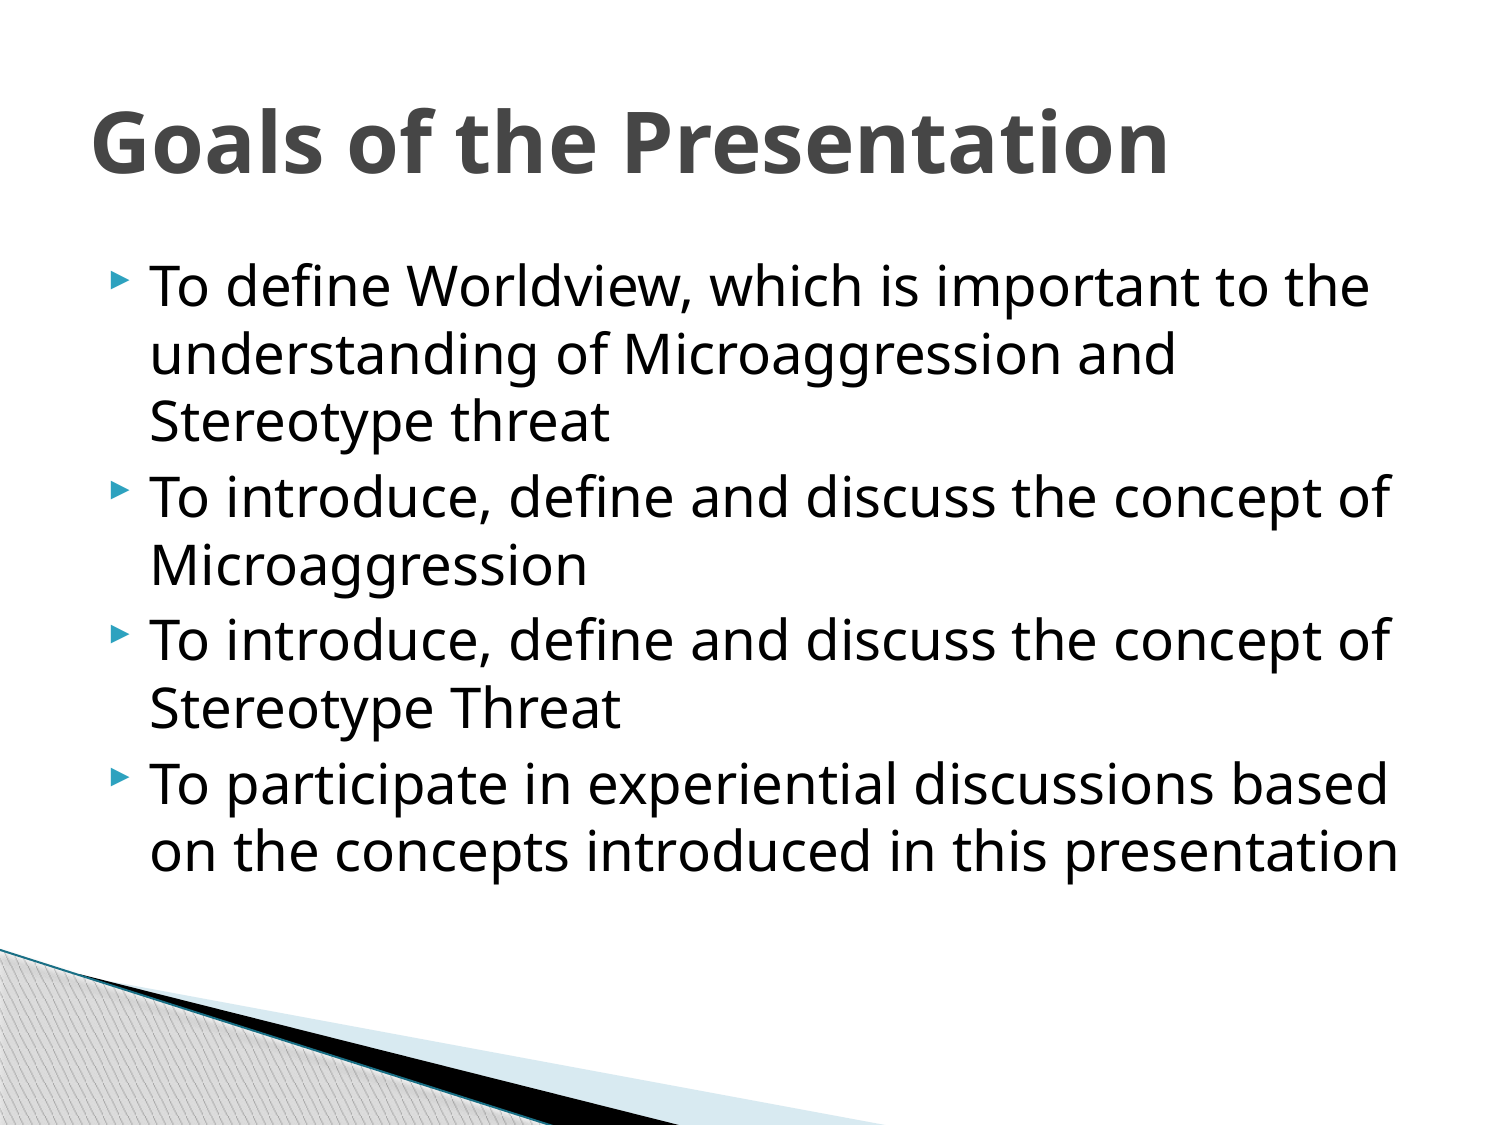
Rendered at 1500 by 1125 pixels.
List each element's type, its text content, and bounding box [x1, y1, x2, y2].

title Goals of the Presentation [75, 45, 1425, 233]
list To define Worldview, which is important to the understanding of Microaggression and Stereotype threat To introduce, define and discuss the concept of Microaggression To introduce, define and discuss the concept of Stereotype Threat To participate in experiential discussions based on the concepts introduced in this presentation [75, 243, 1425, 986]
